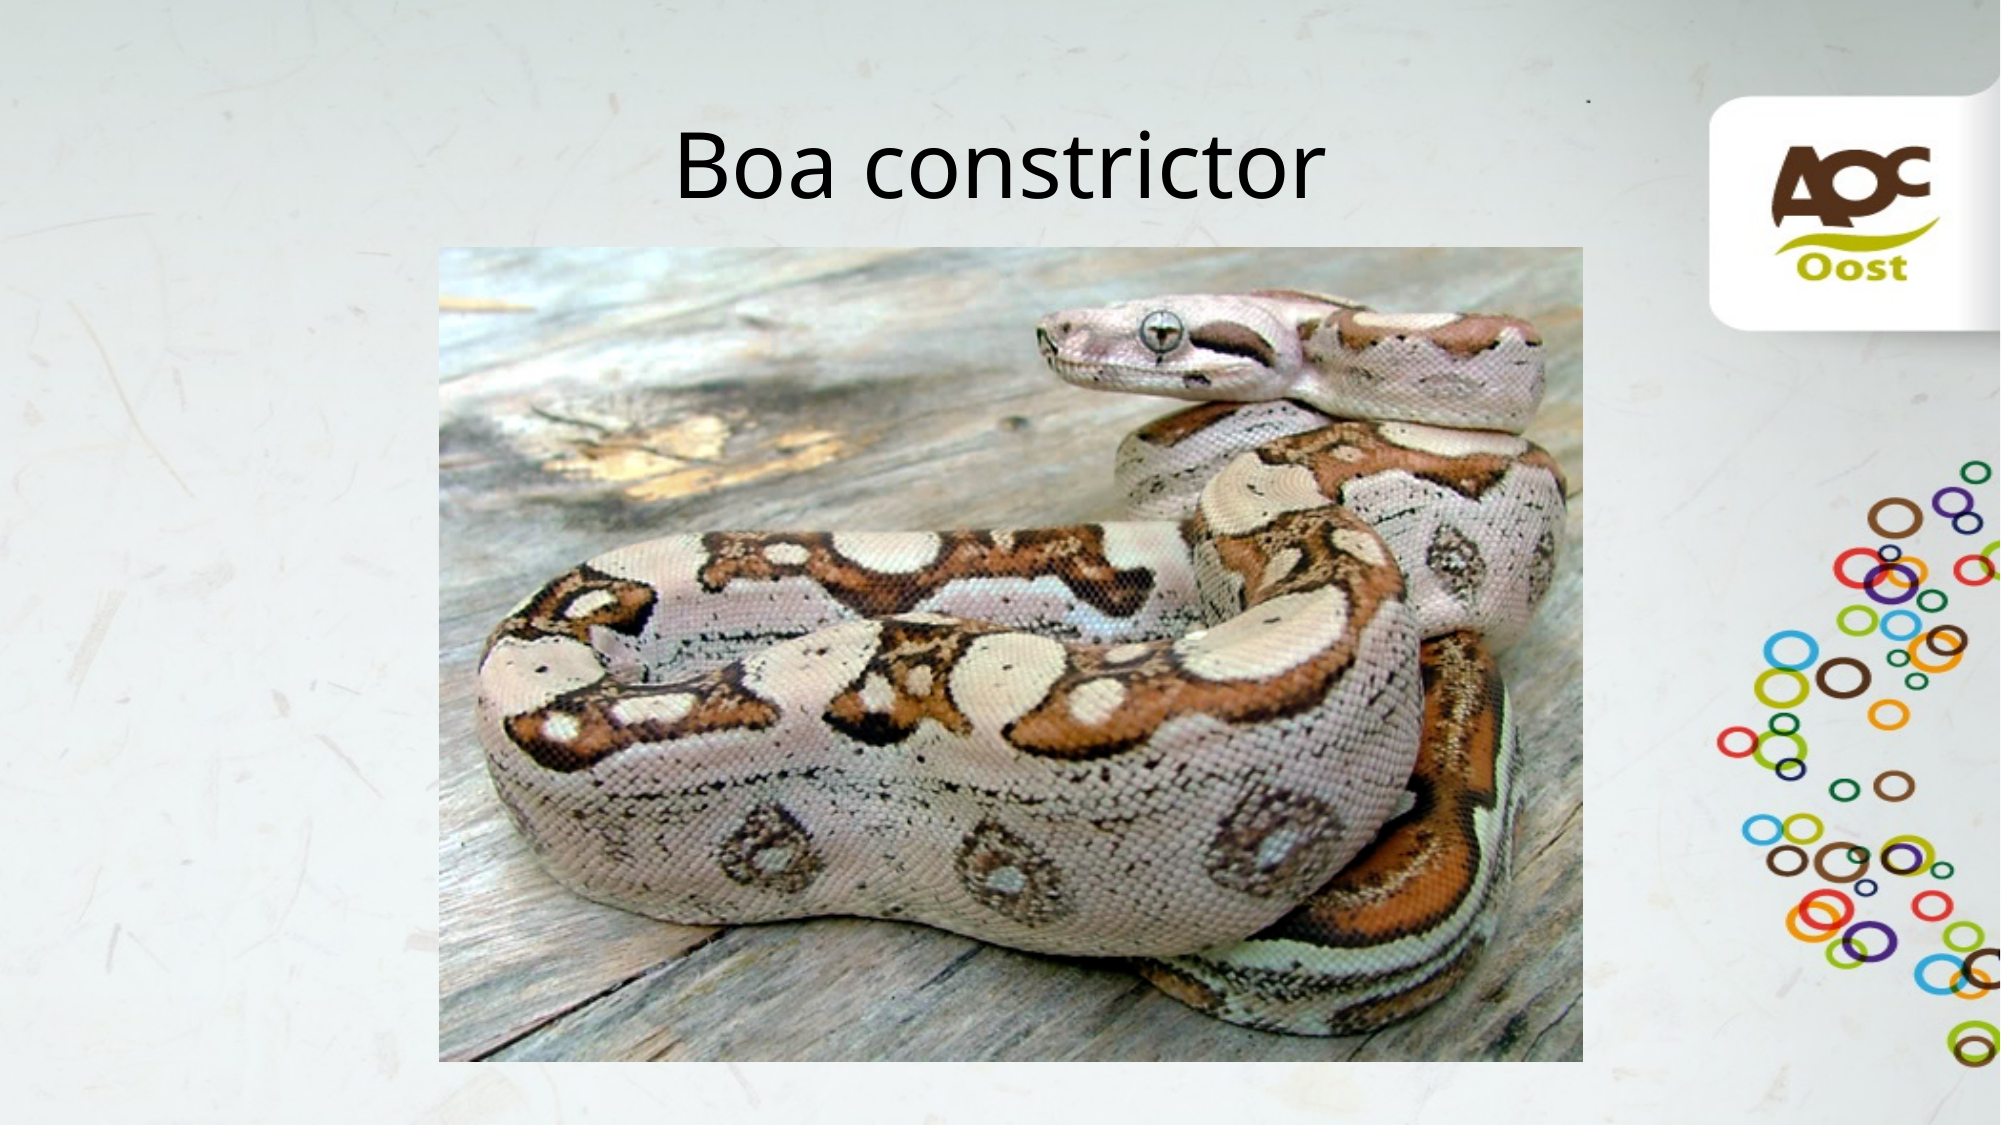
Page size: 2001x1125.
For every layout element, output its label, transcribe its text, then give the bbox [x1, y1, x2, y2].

title Boa constrictor [137, 59, 1863, 278]
picture [0, 0, 2001, 1125]
